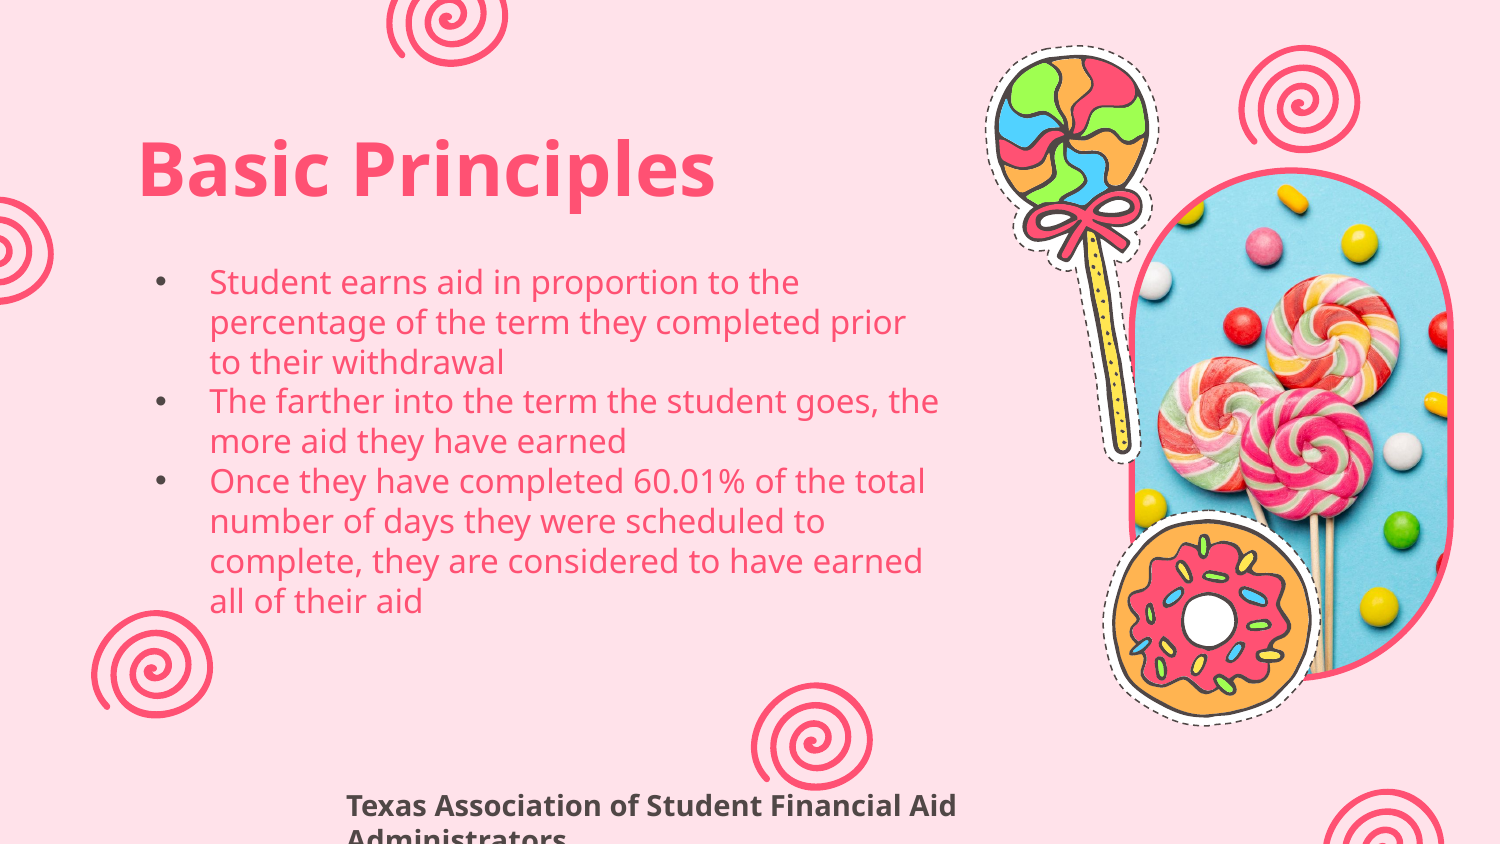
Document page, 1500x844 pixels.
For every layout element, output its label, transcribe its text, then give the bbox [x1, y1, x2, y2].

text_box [970, 31, 1216, 479]
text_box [1102, 509, 1322, 726]
subtitle Student earns aid in proportion to the percentage of the term they completed prior to their withdrawal The farther into the term the student goes, the more aid they have earned Once they have completed 60.01% of the total number of days they were scheduled to complete, they are considered to have earned all of their aid [119, 248, 961, 674]
text_box Texas Association of Student Financial Aid Administrators [331, 779, 1200, 844]
picture [1131, 170, 1451, 679]
title Basic Principles [121, 106, 835, 200]
